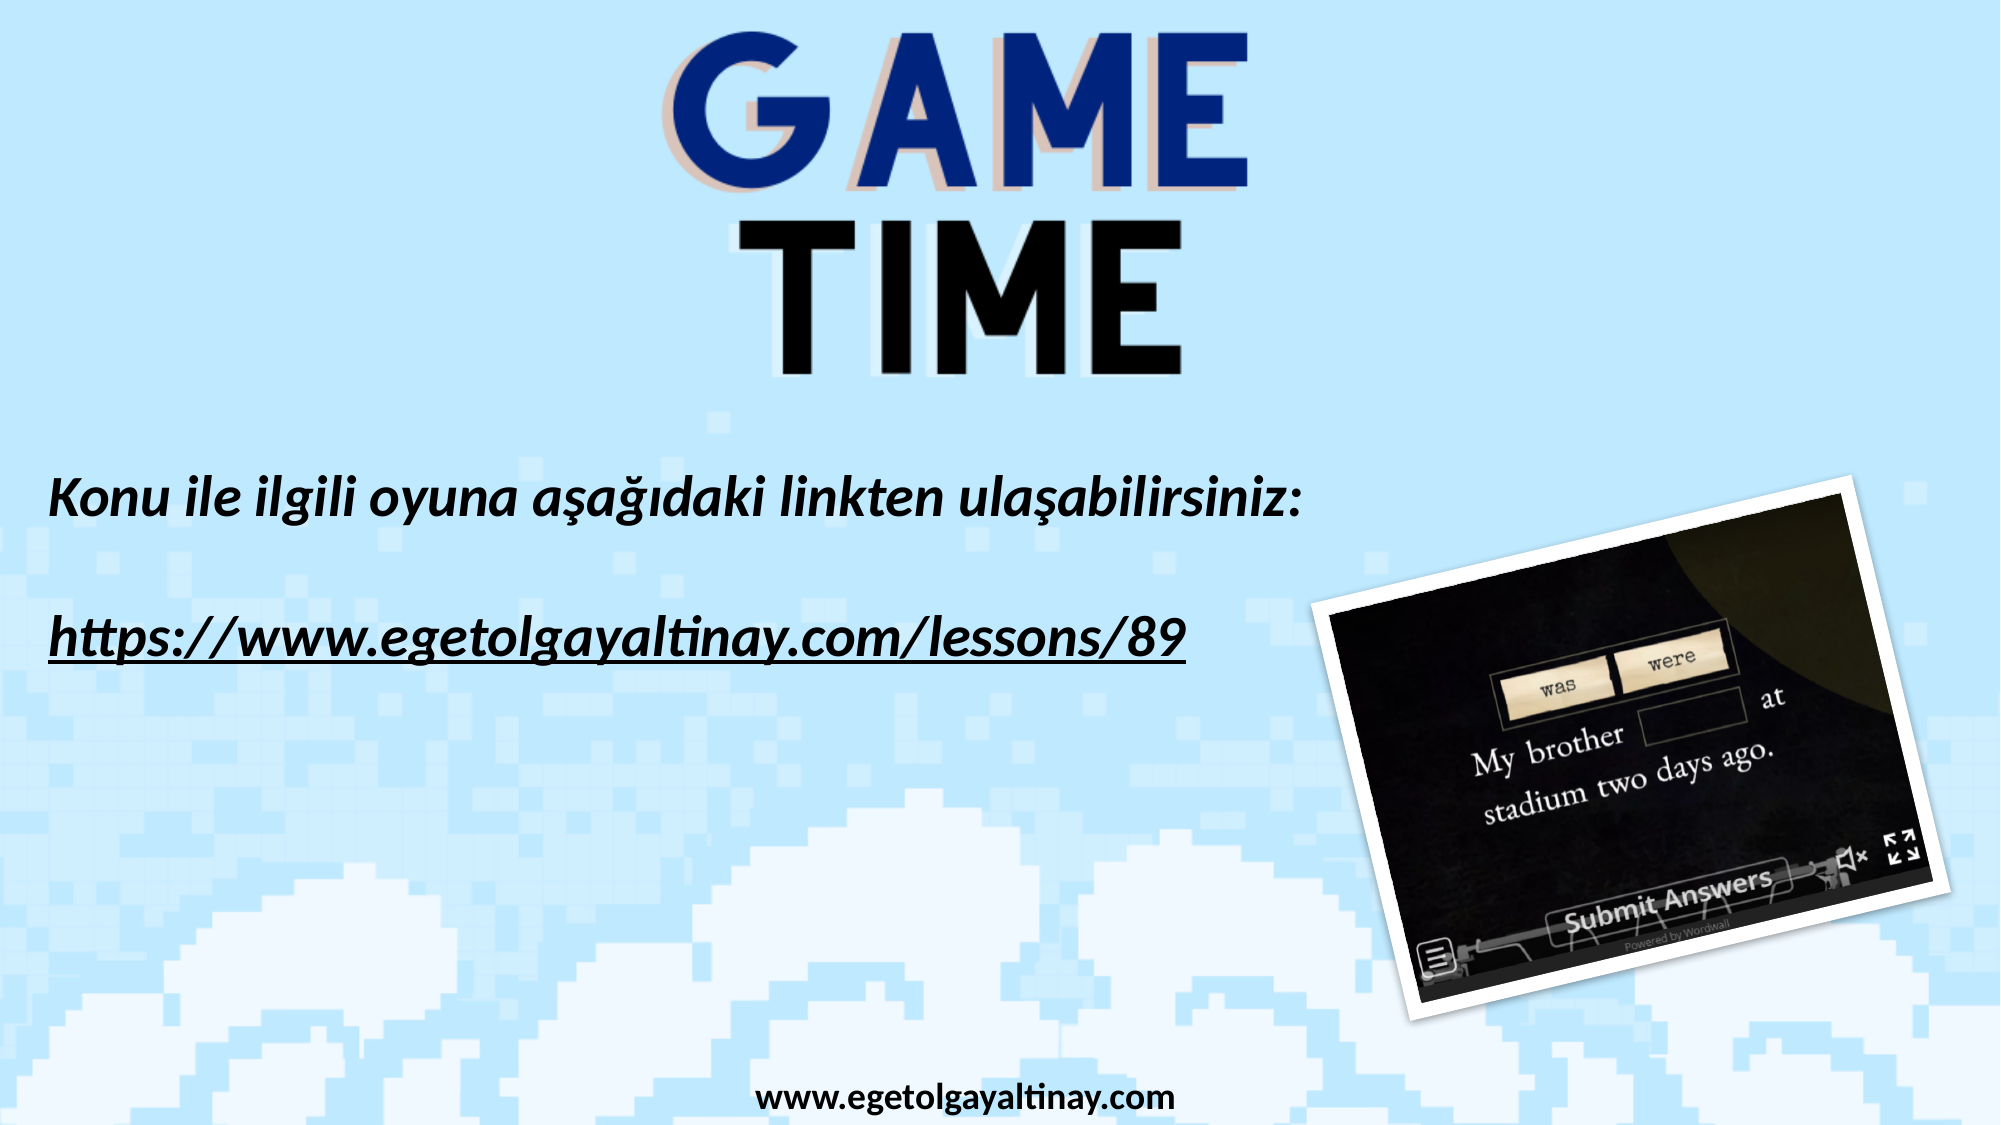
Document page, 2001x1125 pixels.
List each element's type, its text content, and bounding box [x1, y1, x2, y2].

text_box www.egetolgayaltinay.com [633, 1064, 1298, 1125]
picture [0, 0, 2001, 1125]
text_box Konu ile ilgili oyuna aşağıdaki linkten ulaşabilirsiniz: https://www.egetolgayaltinay.com/lessons/89 [33, 451, 1357, 816]
